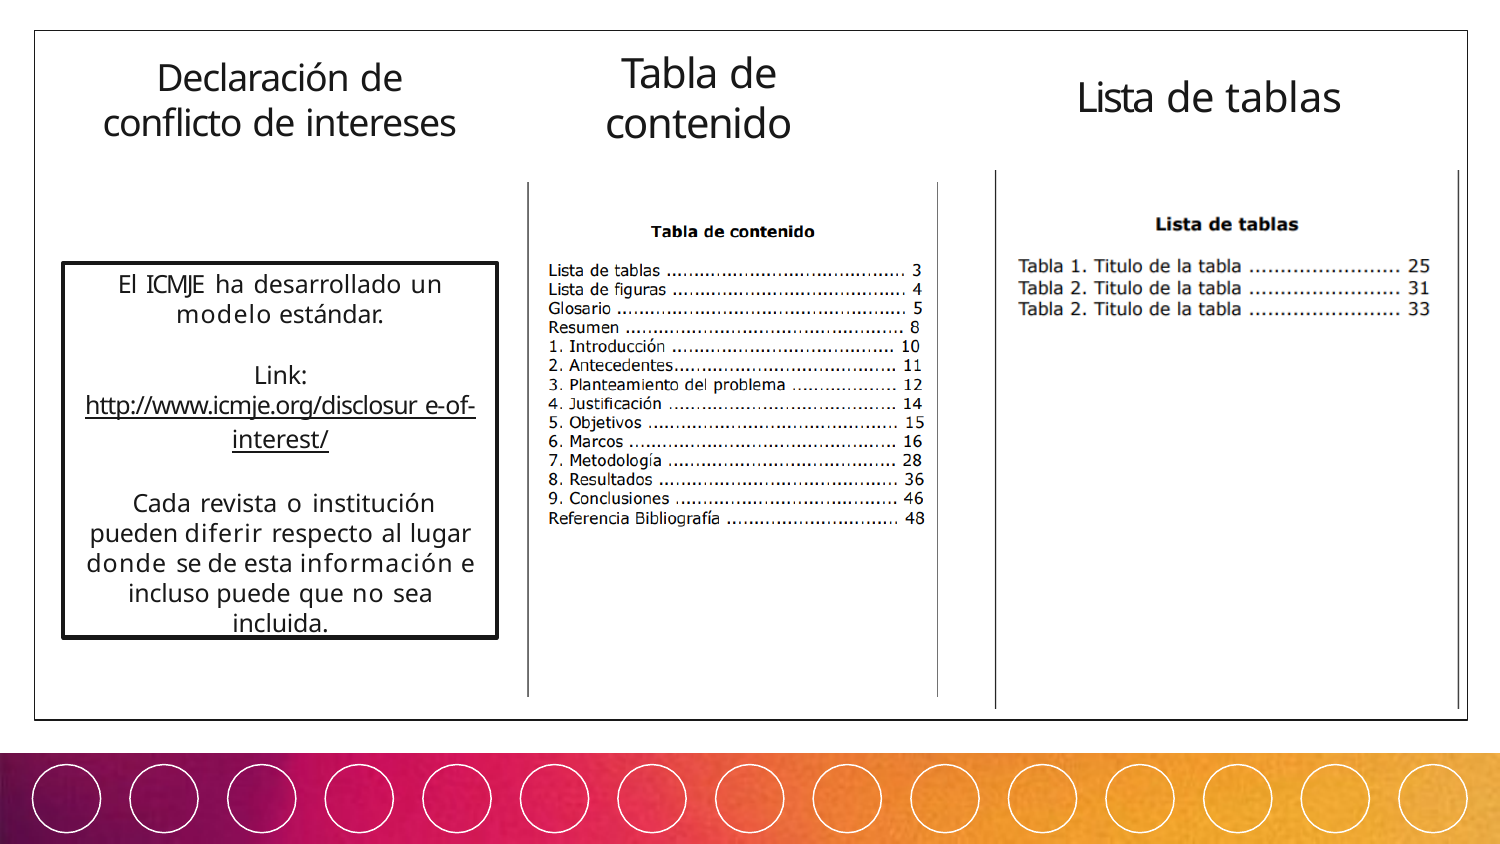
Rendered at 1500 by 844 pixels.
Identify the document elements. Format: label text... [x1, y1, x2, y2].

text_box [527, 170, 1461, 709]
title Tabla de contenido [603, 44, 826, 169]
text_box Declaración de conflicto de intereses [71, 52, 488, 145]
text_box El ICMJE ha desarrollado un modelo estándar. Link: http://www.icmje.org/disclosur e-of-interest/ Cada revista o institución pueden diferir respecto al lugar donde se de esta información e incluso puede que no sea incluida. [63, 262, 497, 638]
text_box [34, 30, 1468, 721]
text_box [0, 753, 1500, 844]
text_box Lista de tablas [1074, 68, 1389, 122]
